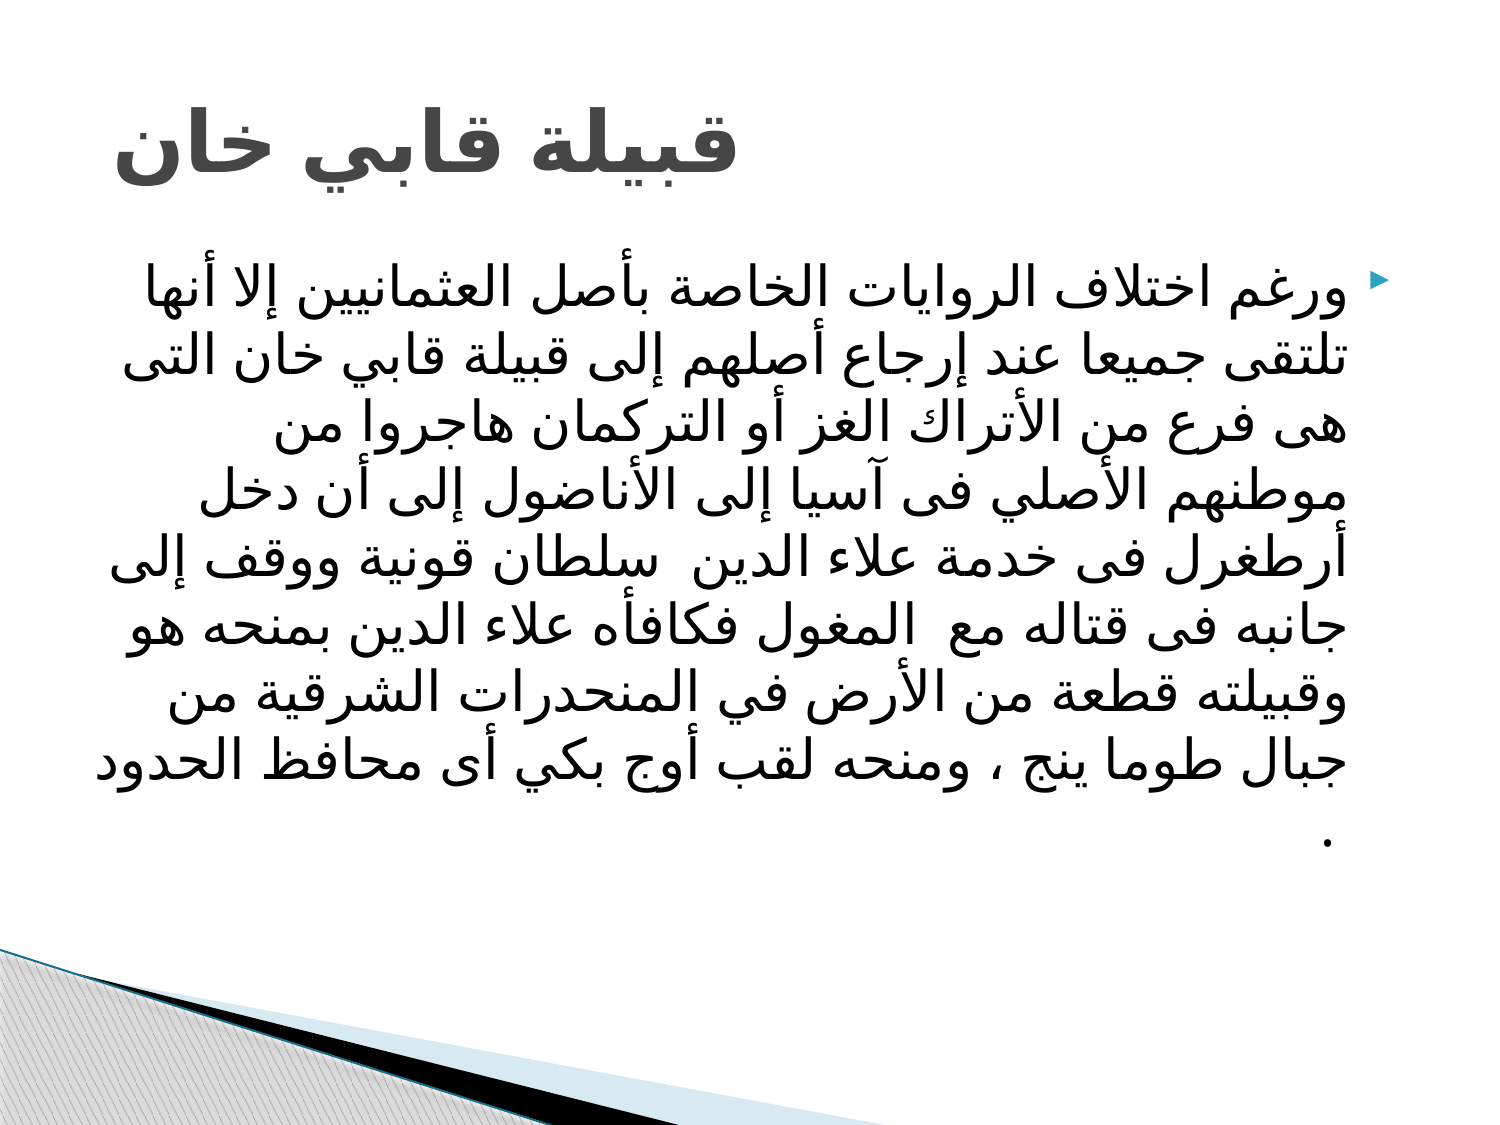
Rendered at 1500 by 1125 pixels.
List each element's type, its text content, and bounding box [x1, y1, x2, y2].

list ورغم اختلاف الروايات الخاصة بأصل العثمانيين إلا أنها تلتقى جميعا عند إرجاع أصلهم إلى قبيلة قابي خان التى هى فرع من الأتراك الغز أو التركمان هاجروا من موطنهم الأصلي فى آسيا إلى الأناضول إلى أن دخل أرطغرل فى خدمة علاء الدين سلطان قونية ووقف إلى جانبه فى قتاله مع المغول فكافأه علاء الدين بمنحه هو وقبيلته قطعة من الأرض في المنحدرات الشرقية من جبال طوما ينج ، ومنحه لقب أوج بكي أى محافظ الحدود . [75, 243, 1425, 986]
title قبيلة قابي خان [75, 45, 1425, 233]
